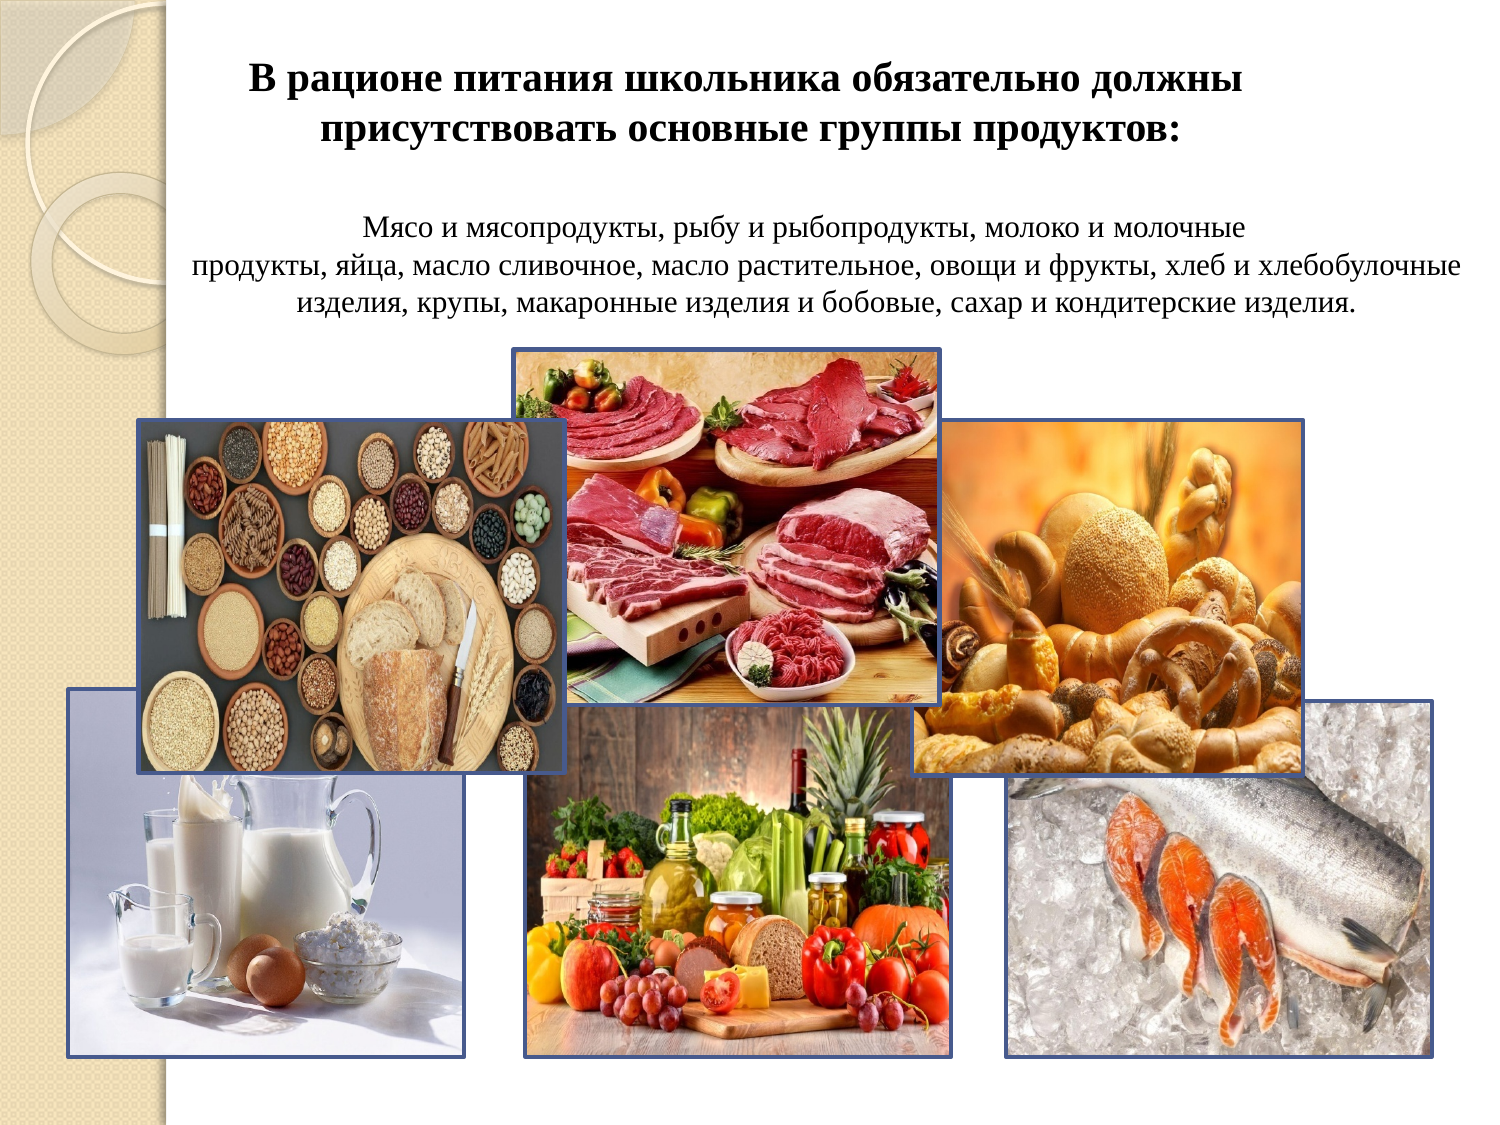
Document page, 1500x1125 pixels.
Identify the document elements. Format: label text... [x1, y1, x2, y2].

picture [70, 351, 1430, 1055]
title В рационе питания школьника обязательно должны присутствовать основные группы продуктов: [35, 0, 1468, 200]
list Мясо и мясопродукты, рыбу и рыбопродукты, молоко и молочные продукты, яйца, масло сливочное, масло растительное, овощи и фрукты, хлеб и хлебобулочные изделия, крупы, макаронные изделия и бобовые, сахар и кондитерские изделия. [112, 199, 1483, 293]
